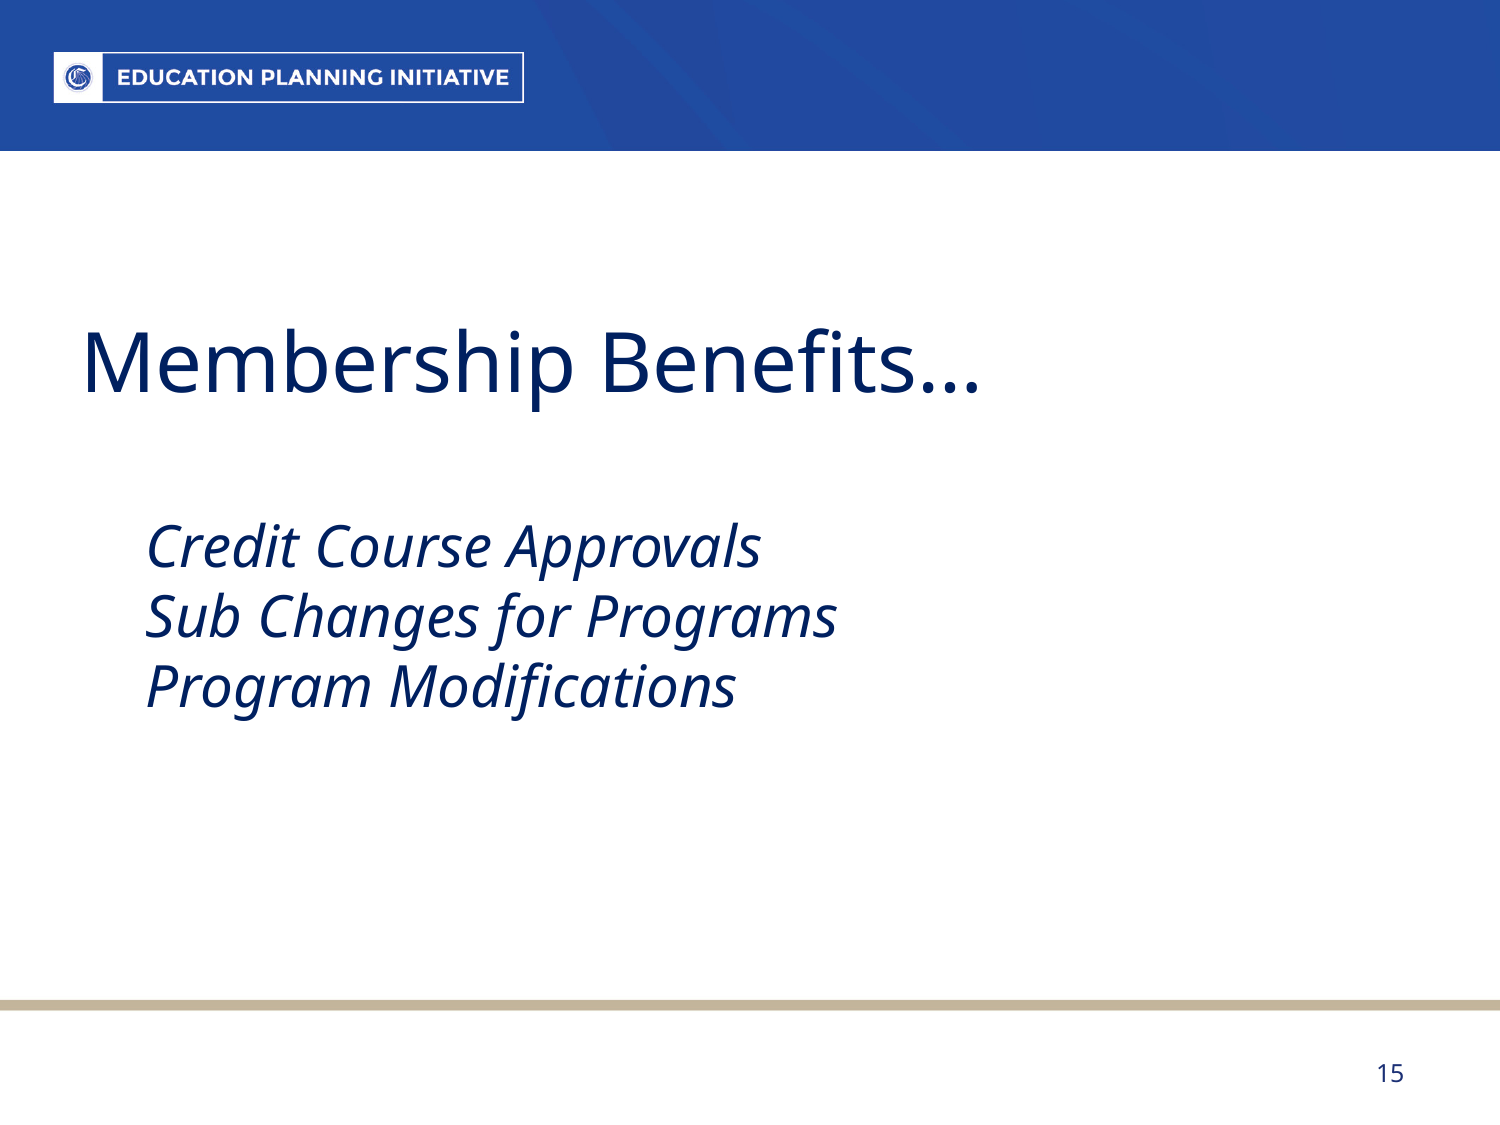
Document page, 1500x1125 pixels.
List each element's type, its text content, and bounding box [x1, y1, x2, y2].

list Membership Benefits… Credit Course Approvals Sub Changes for Programs Program Modifications [65, 301, 1438, 605]
picture [0, 0, 1500, 1125]
